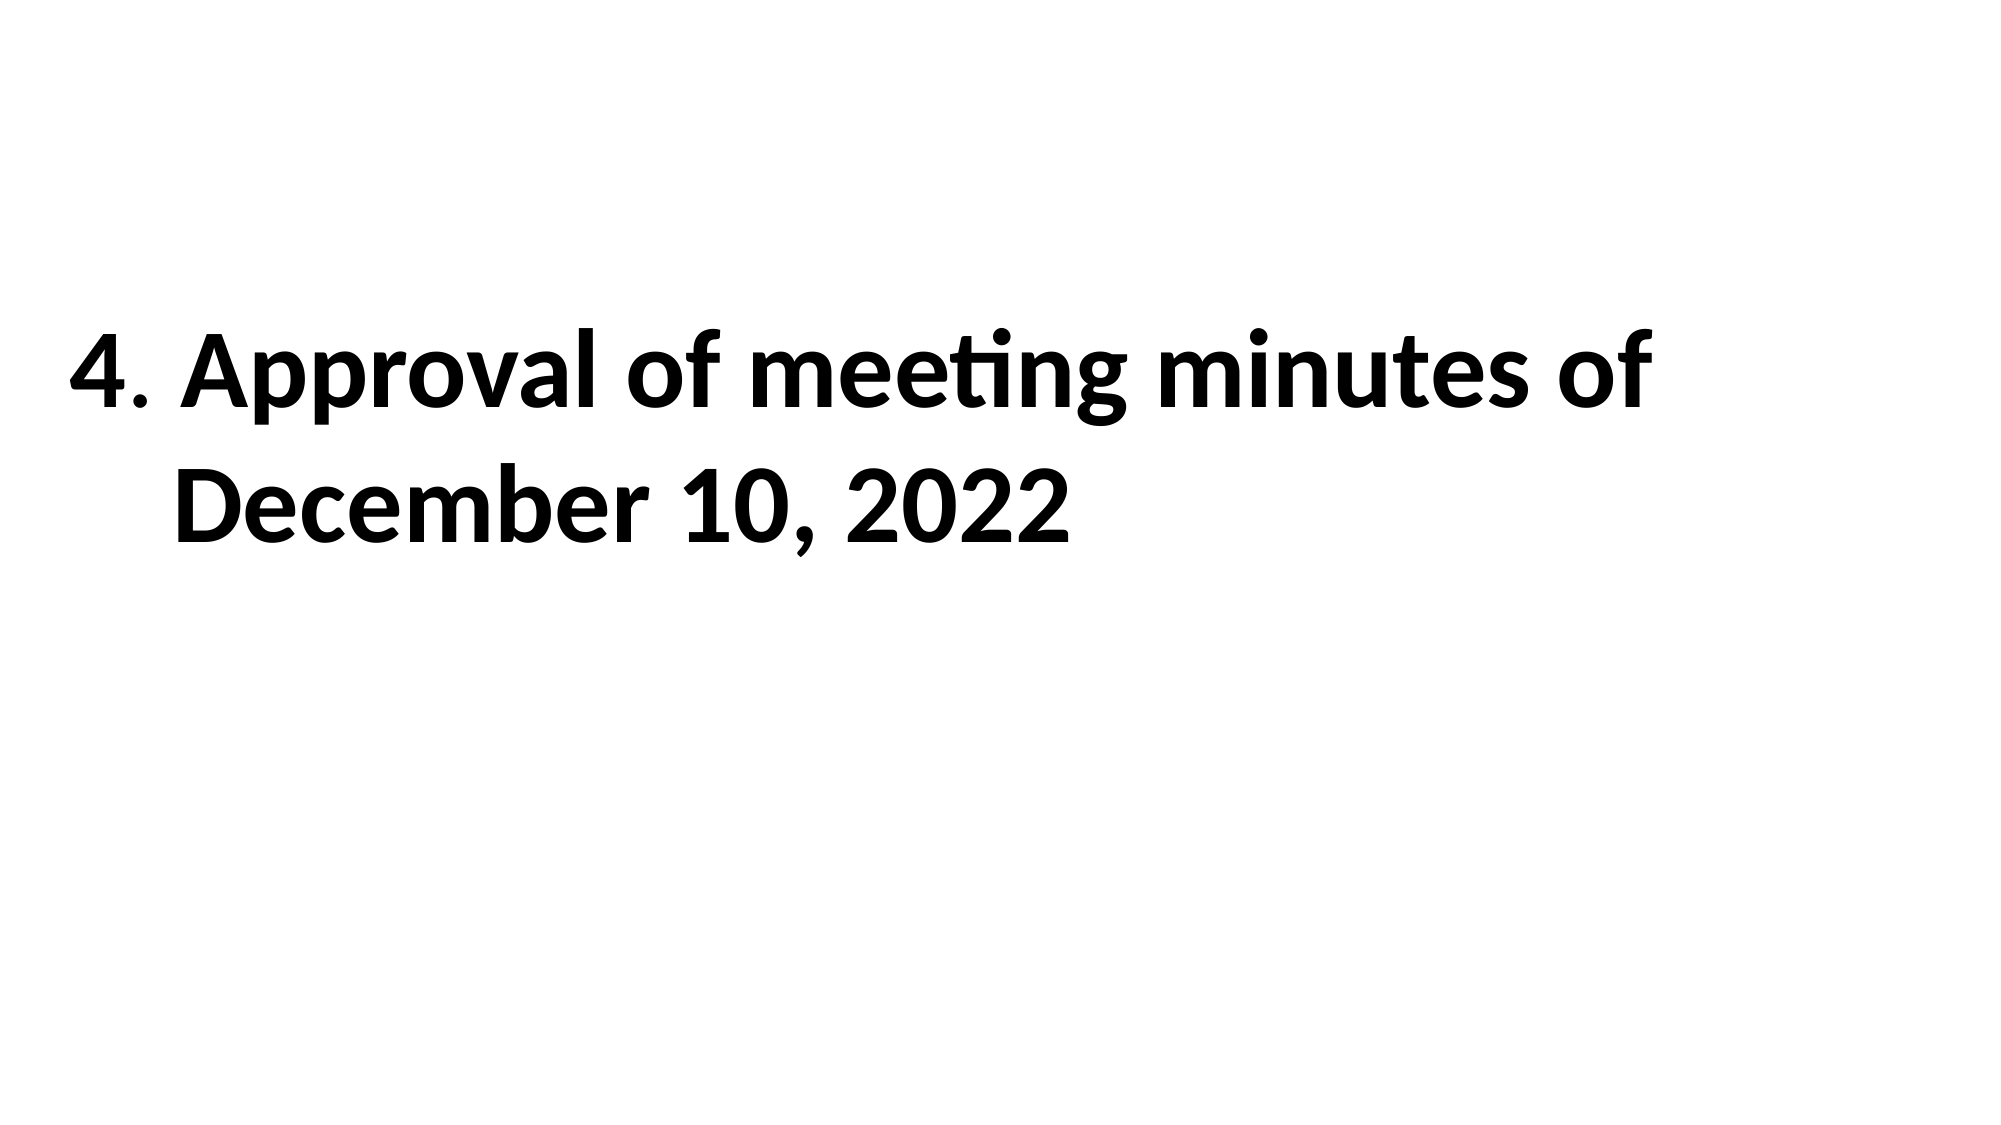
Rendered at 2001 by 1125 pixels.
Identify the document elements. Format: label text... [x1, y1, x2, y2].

title 4. Approval of meeting minutes of December 10, 2022 [68, 292, 1932, 565]
